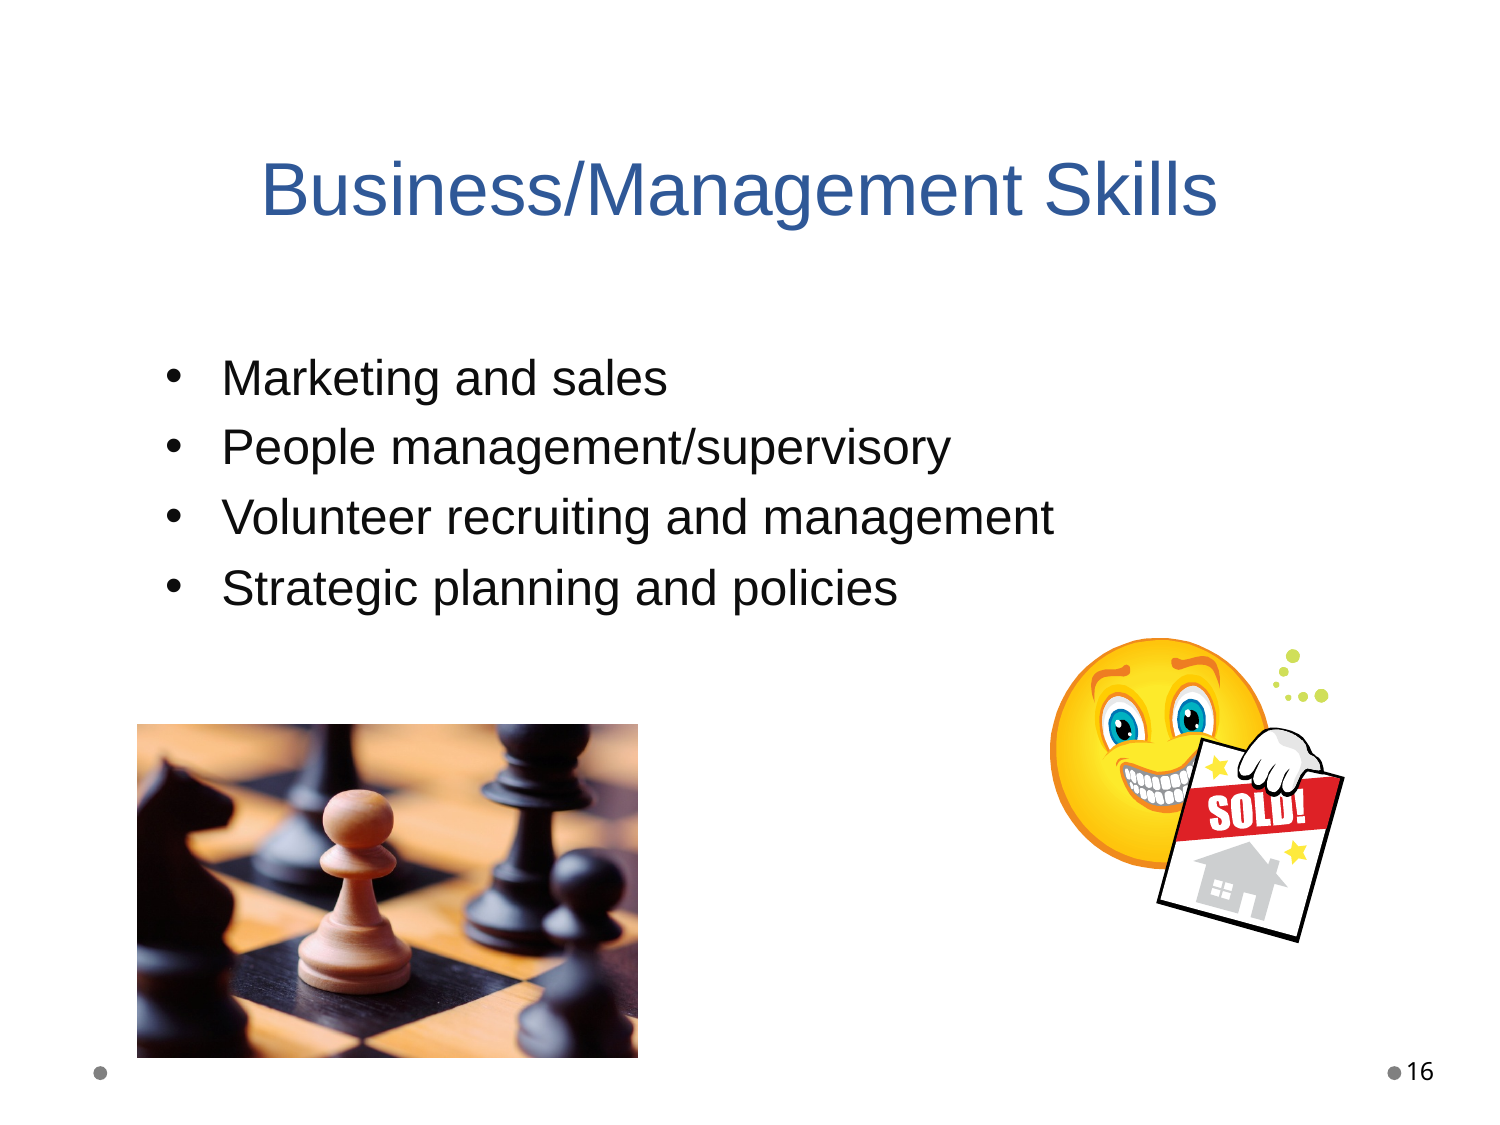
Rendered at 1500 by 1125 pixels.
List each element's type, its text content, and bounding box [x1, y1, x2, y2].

title Business/Management Skills [75, 0, 1425, 238]
slide_number 16 [1401, 1042, 1494, 1103]
picture [137, 724, 638, 1058]
picture [1049, 637, 1345, 944]
list Marketing and sales People management/supervisory Volunteer recruiting and management Strategic planning and policies [150, 337, 1438, 938]
